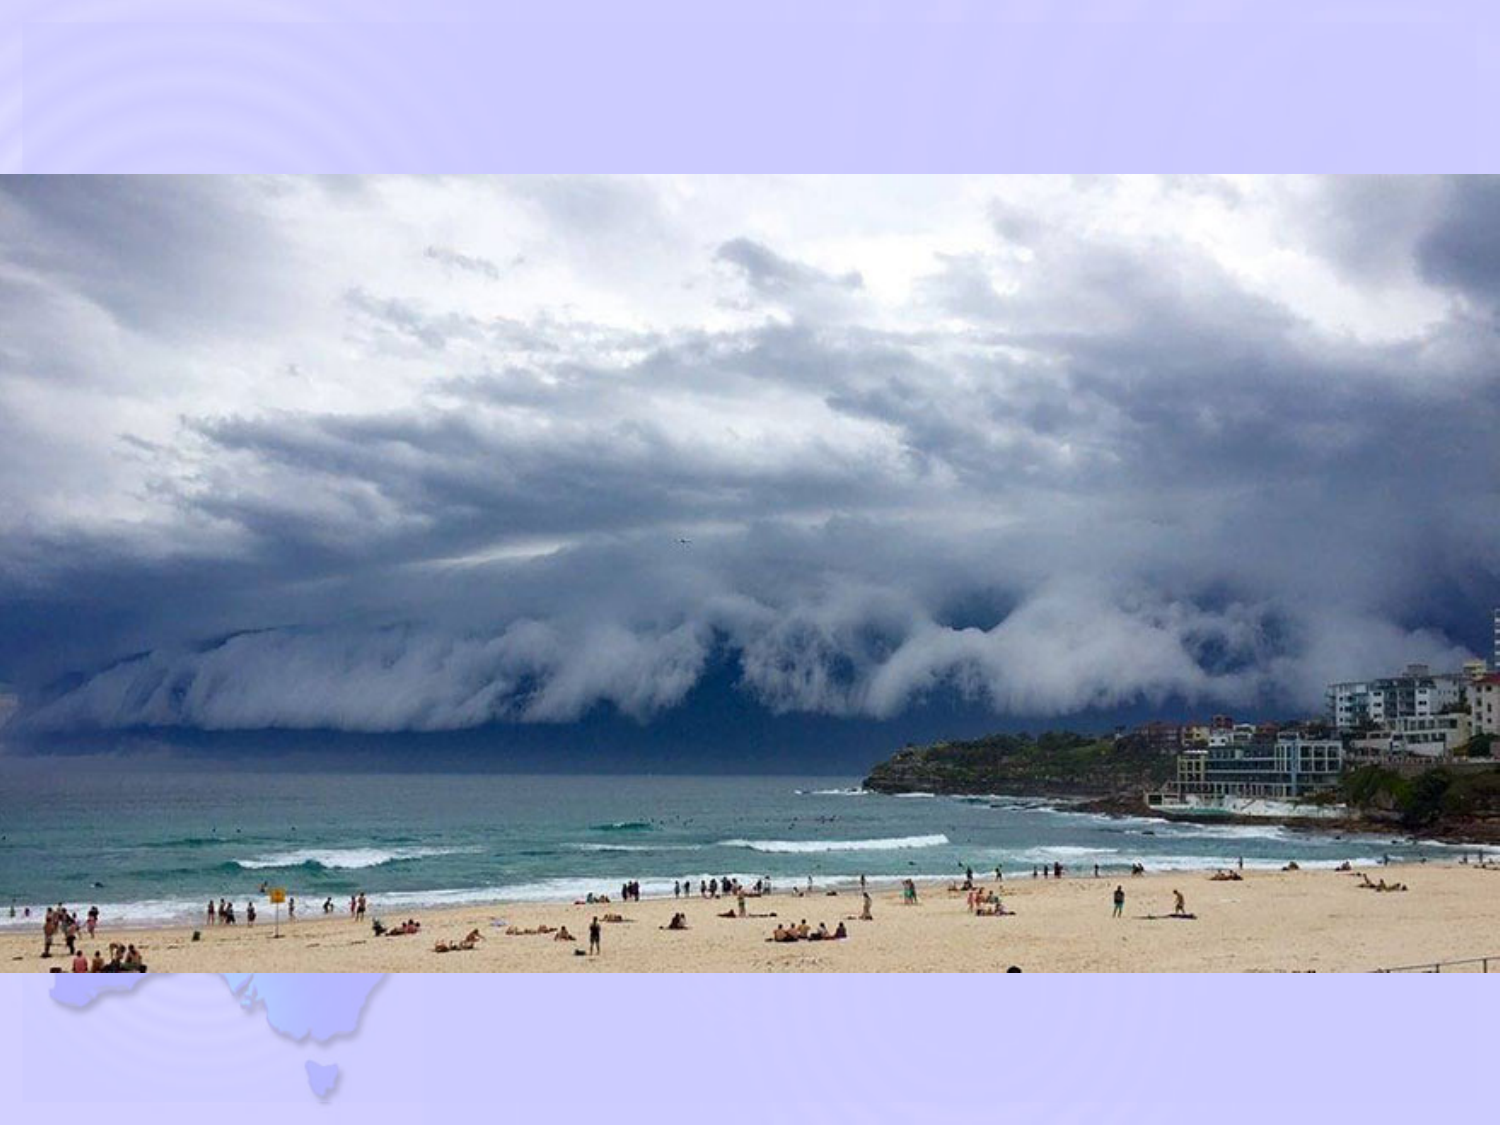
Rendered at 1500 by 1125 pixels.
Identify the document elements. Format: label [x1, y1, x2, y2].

picture [0, 973, 1500, 1125]
list [0, 174, 1500, 973]
picture [0, 0, 1500, 174]
